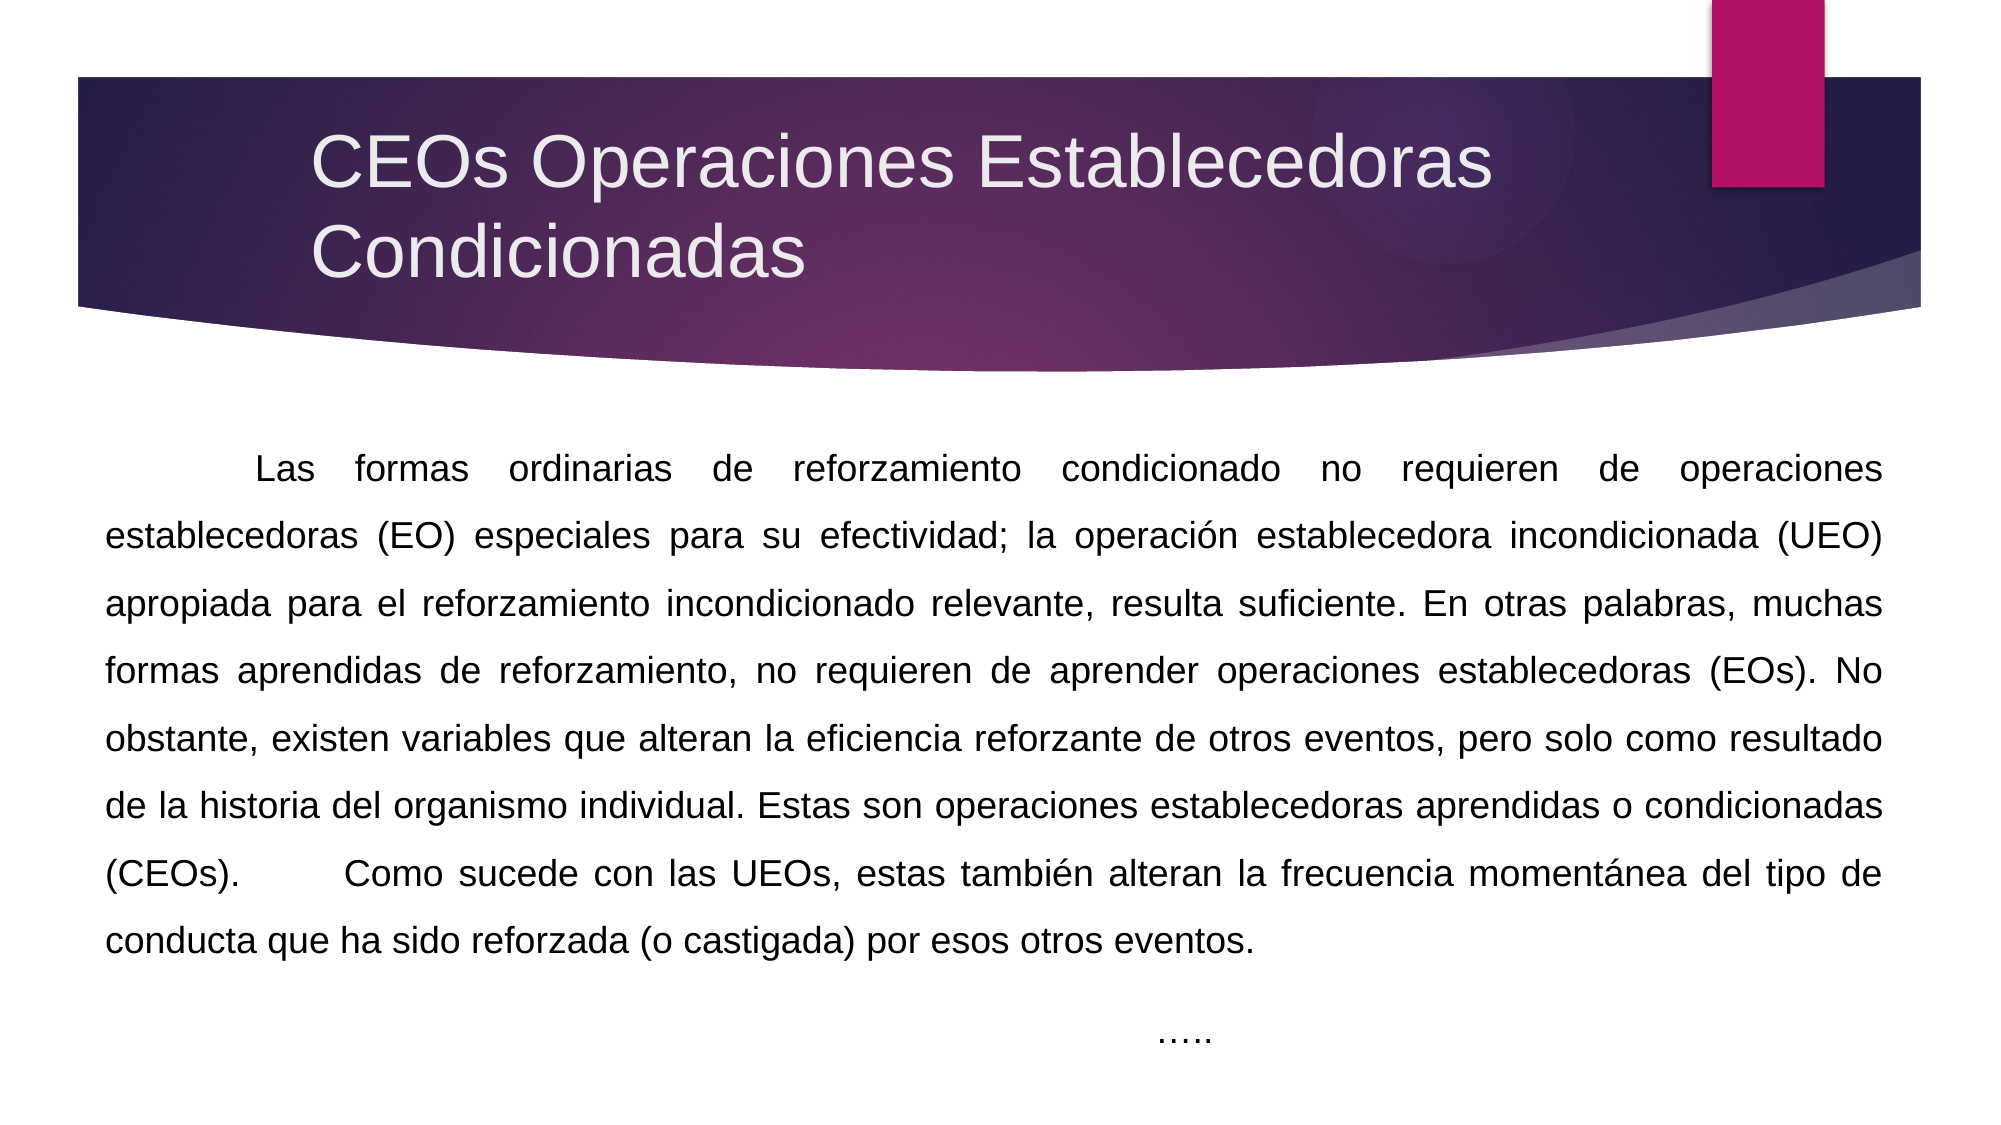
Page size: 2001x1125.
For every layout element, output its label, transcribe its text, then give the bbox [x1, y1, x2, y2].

title CEOs Operaciones Establecedoras Condicionadas [295, 97, 1733, 308]
text_box Las formas ordinarias de reforzamiento condicionado no requieren de operaciones establecedoras (EO) especiales para su efectividad; la operación establecedora incondicionada (UEO) apropiada para el reforzamiento incondicionado relevante, resulta suficiente. En otras palabras, muchas formas aprendidas de reforzamiento, no requieren de aprender operaciones establecedoras (EOs). No obstante, existen variables que alteran la eficiencia reforzante de otros eventos, pero solo como resultado de la historia del organismo individual. Estas son operaciones establecedoras aprendidas o condicionadas (CEOs). Como sucede con las UEOs, estas también alteran la frecuencia momentánea del tipo de conducta que ha sido reforzada (o castigada) por esos otros eventos. ….. [90, 413, 1899, 1059]
